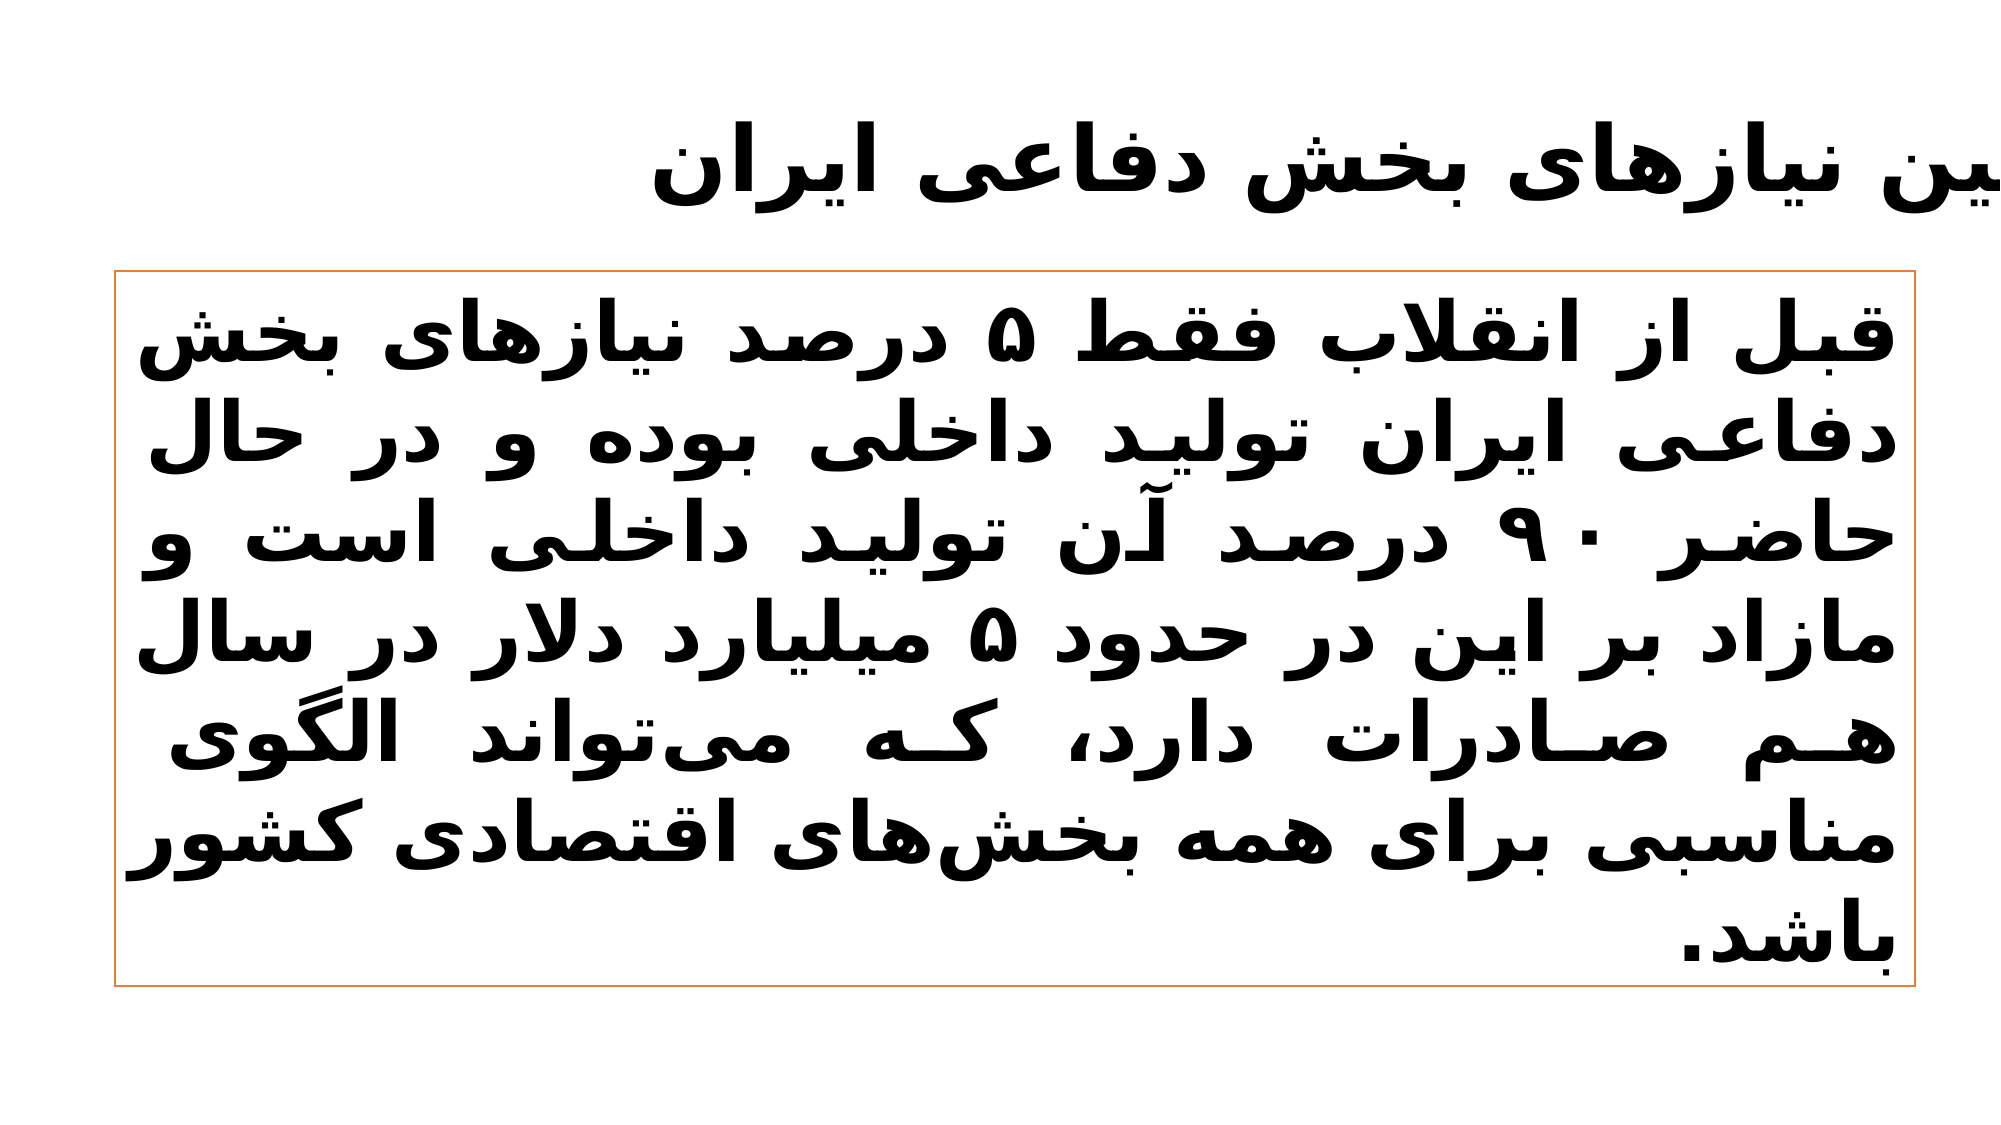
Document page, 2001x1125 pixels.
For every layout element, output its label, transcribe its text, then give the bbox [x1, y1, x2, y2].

text_box قبل از انقلاب فقط ۵ درصد نیاز‌های بخش دفاعی ایران تولید داخلی بوده و در حال حاضر ۹۰ درصد آن تولید داخلی است و مازاد بر این در حدود ۵ میلیارد دلار در سال هم صادرات دارد، که می‌تواند الگوی مناسبی برای همه بخش‌های اقتصادی کشور باشد. [114, 270, 1916, 987]
text_box تامین نیاز‌های بخش دفاعی ایران [603, 92, 2000, 218]
